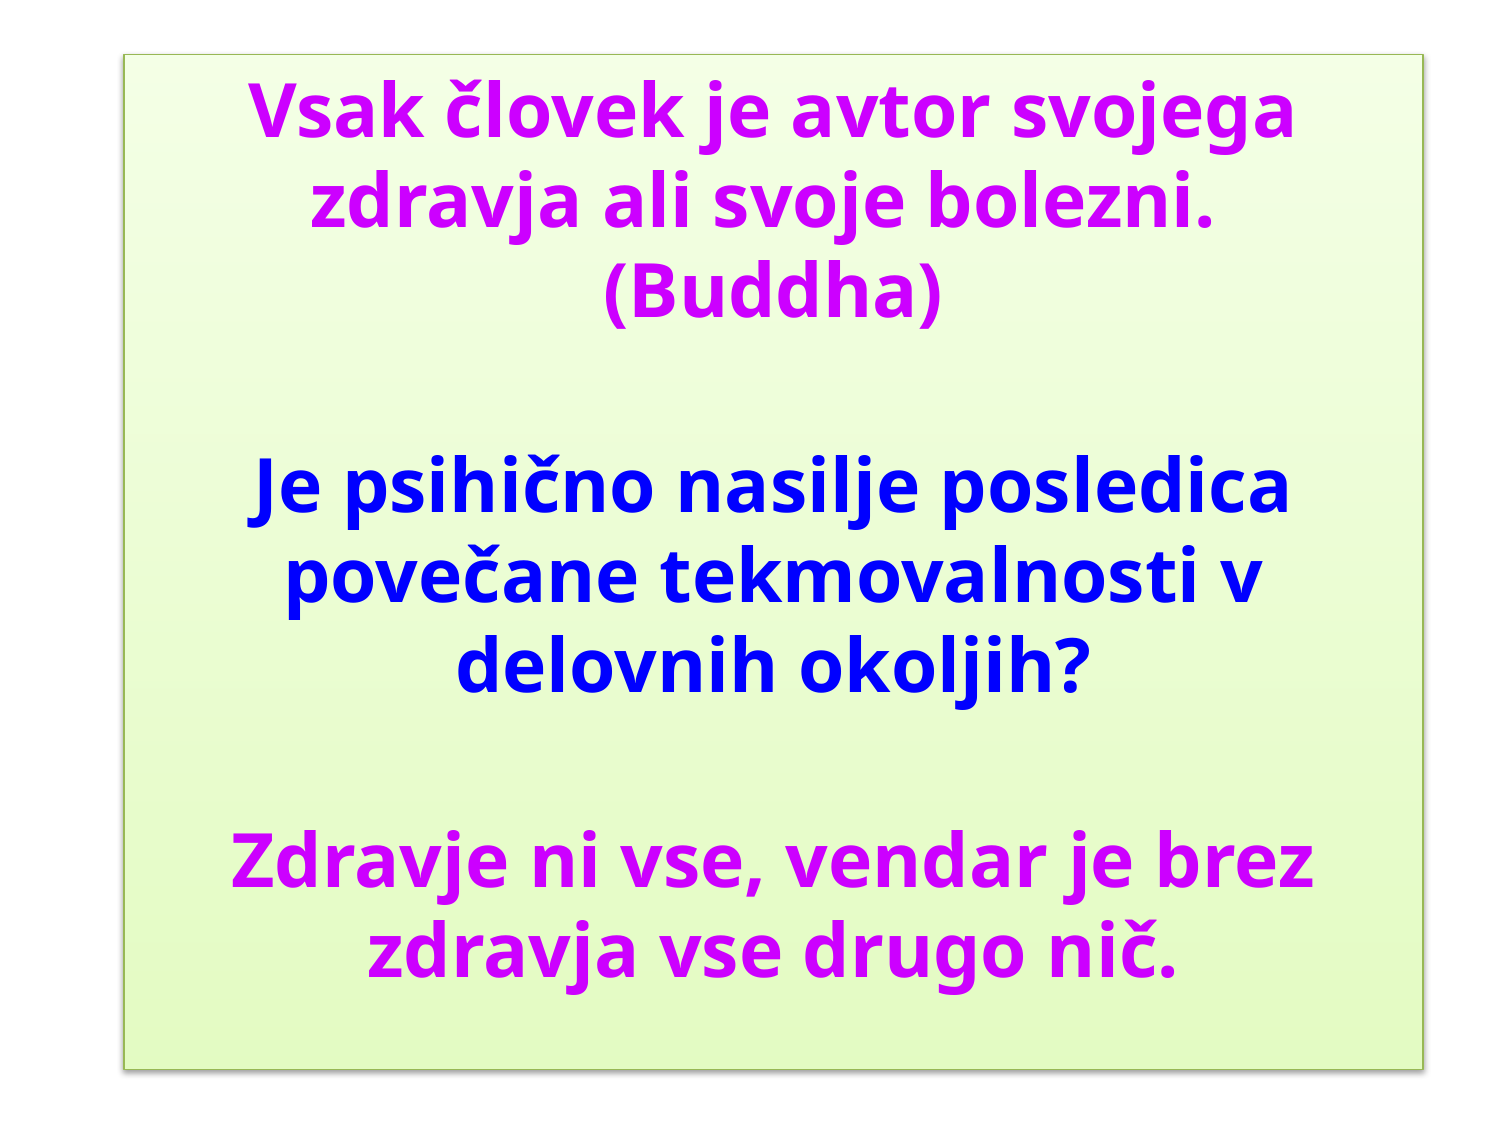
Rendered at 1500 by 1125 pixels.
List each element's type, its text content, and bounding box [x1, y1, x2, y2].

text_box Vsak človek je avtor svojega zdravja ali svoje bolezni. (Buddha) Je psihično nasilje posledica povečane tekmovalnosti v delovnih okoljih? Zdravje ni vse, vendar je brez zdravja vse drugo nič. [123, 54, 1424, 1070]
